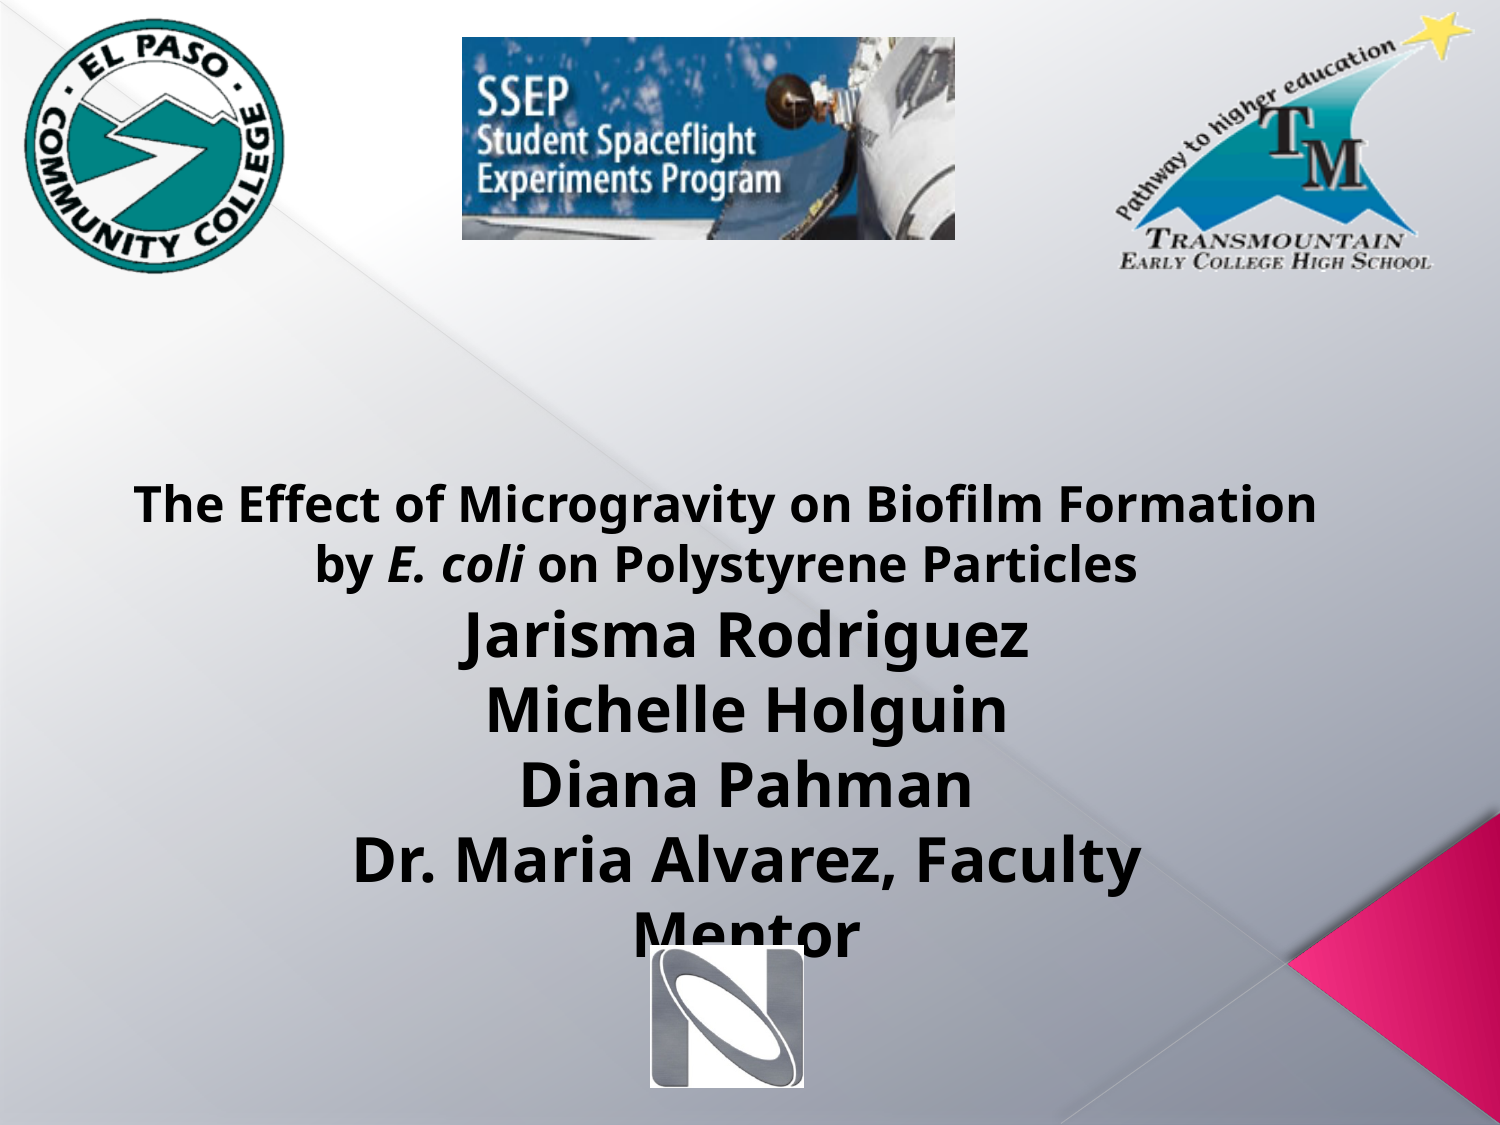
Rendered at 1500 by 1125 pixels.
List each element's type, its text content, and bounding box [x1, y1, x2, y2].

picture [12, 12, 301, 282]
subtitle Jarisma Rodriguez Michelle Holguin Diana Pahman Dr. Maria Alvarez, Faculty Mentor [225, 587, 1275, 875]
picture [462, 37, 956, 240]
picture [649, 945, 804, 1088]
picture [1112, 12, 1476, 272]
title The Effect of Microgravity on Biofilm Formation by E. coli on Polystyrene Particles [62, 425, 1338, 667]
